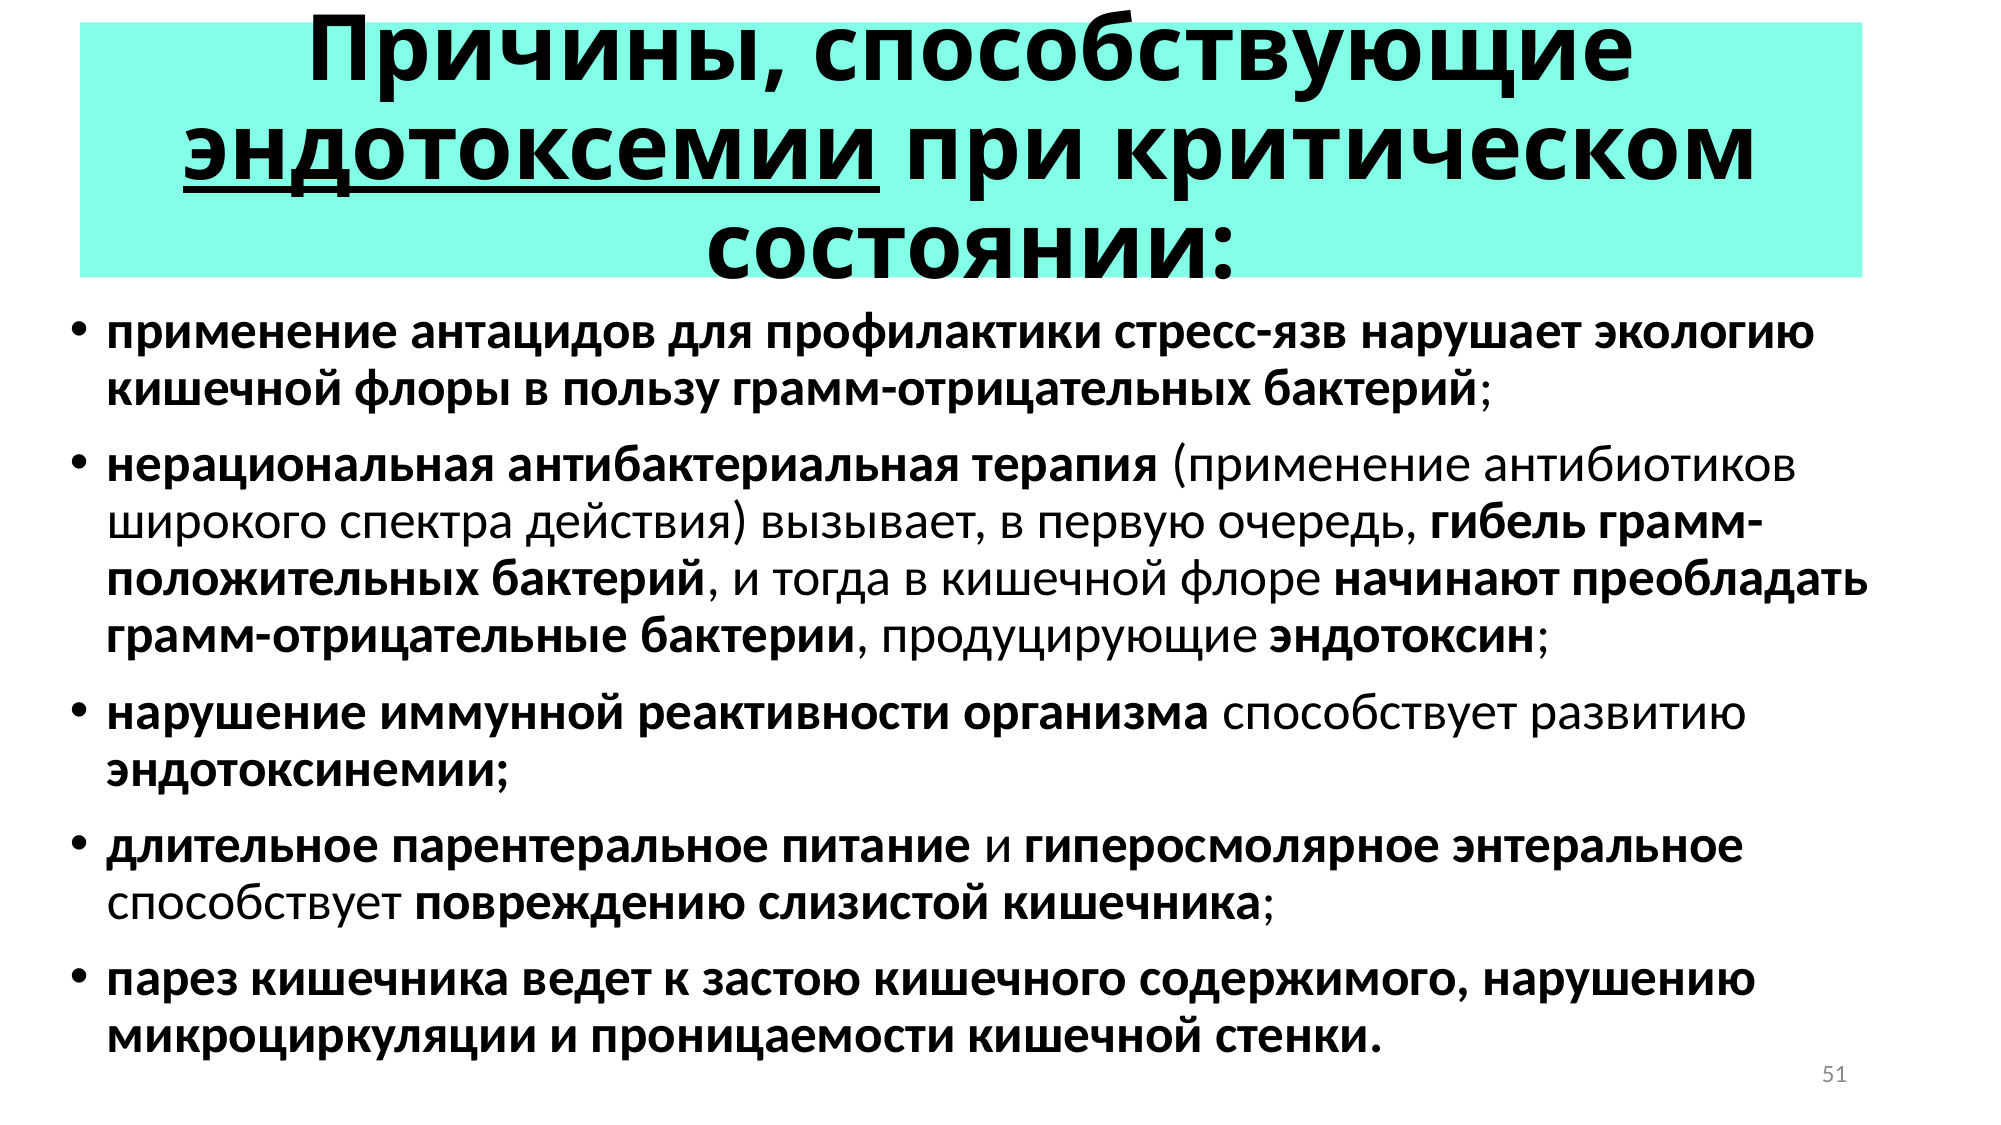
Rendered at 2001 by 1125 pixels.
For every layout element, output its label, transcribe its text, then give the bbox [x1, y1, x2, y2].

list применение антацидов для профилактики стресс-язв нарушает экологию кишечной флоры в пользу грамм-отрицательных бактерий; нерациональная антибактериальная терапия (применение антибиотиков широкого спектра действия) вызывает, в первую очередь, гибель грамм-положительных бактерий, и тогда в кишечной флоре начинают преобладать грамм-отрицательные бактерии, продуцирующие эндотоксин; нарушение иммунной реактивности организма способствует развитию эндотоксинемии; длительное парентеральное питание и гиперосмолярное энтеральное способствует повреждению слизистой кишечника; парез кишечника ведет к застою кишечного содержимого, нарушению микроциркуляции и проницаемости кишечной стенки. [54, 294, 1935, 1075]
title Причины, способствующие эндотоксемии при критическом состоянии: [80, 22, 1863, 278]
slide_number 51 [1412, 1042, 1863, 1103]
